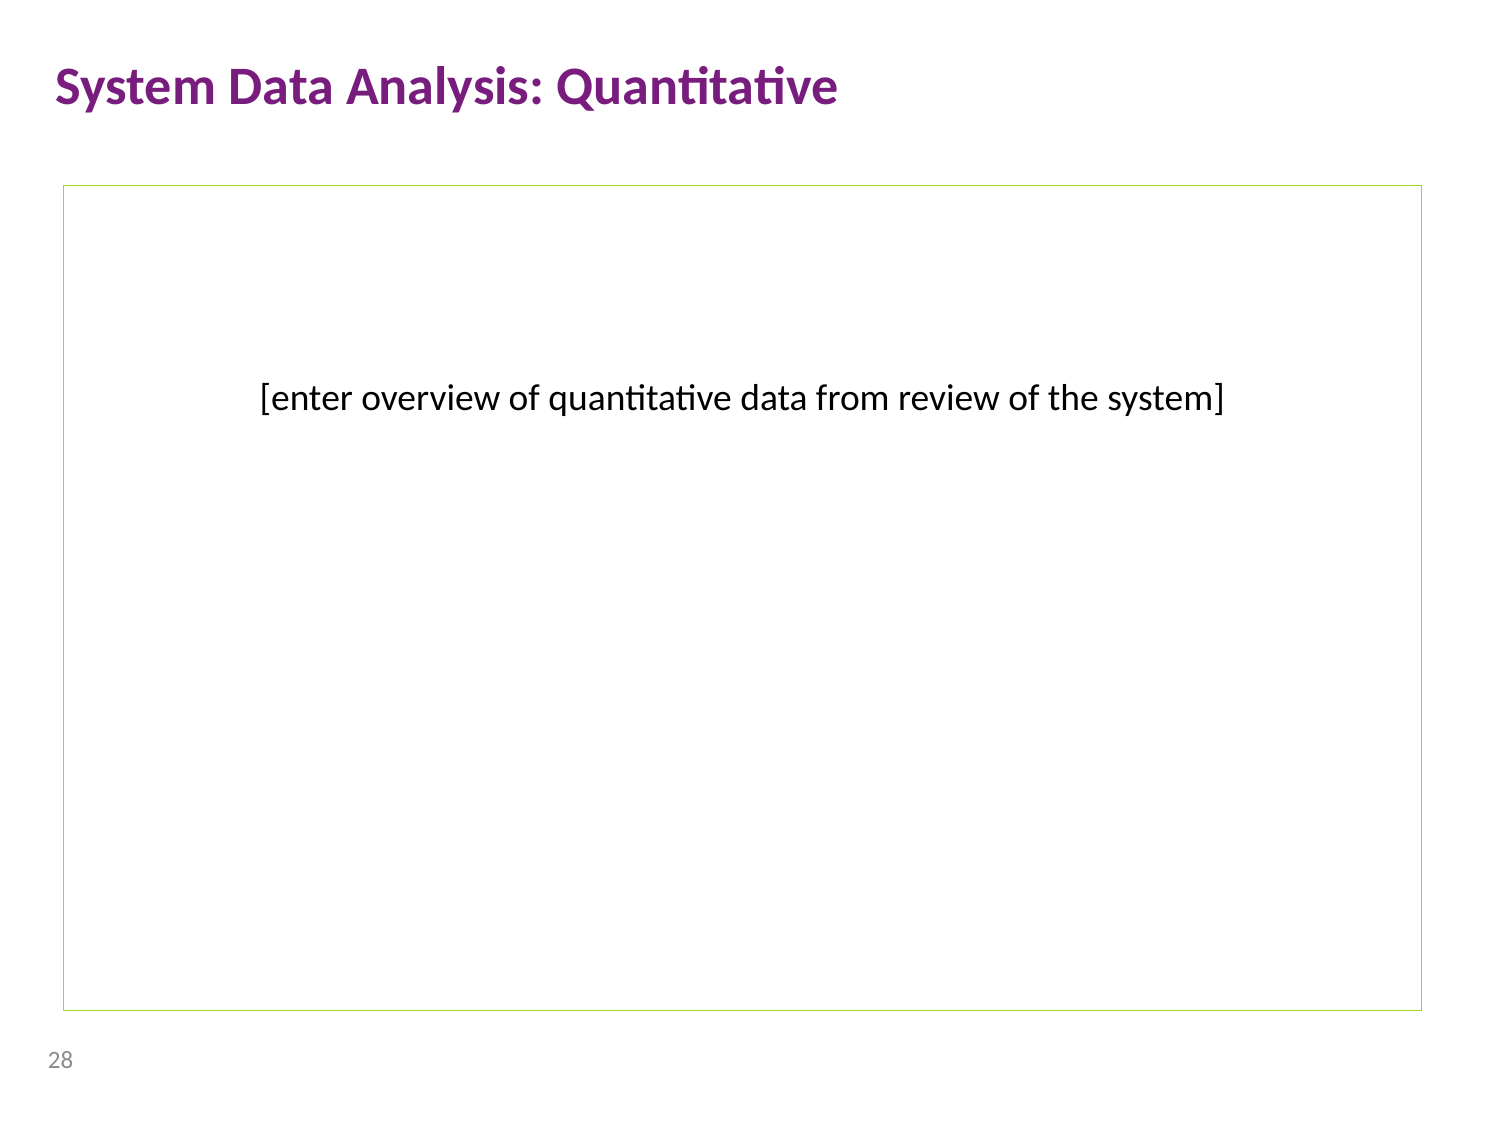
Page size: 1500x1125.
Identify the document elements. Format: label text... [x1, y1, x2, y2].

list System Data Analysis: Quantitative [41, 42, 1500, 138]
text_box [enter overview of quantitative data from review of the system] [63, 185, 1422, 1011]
